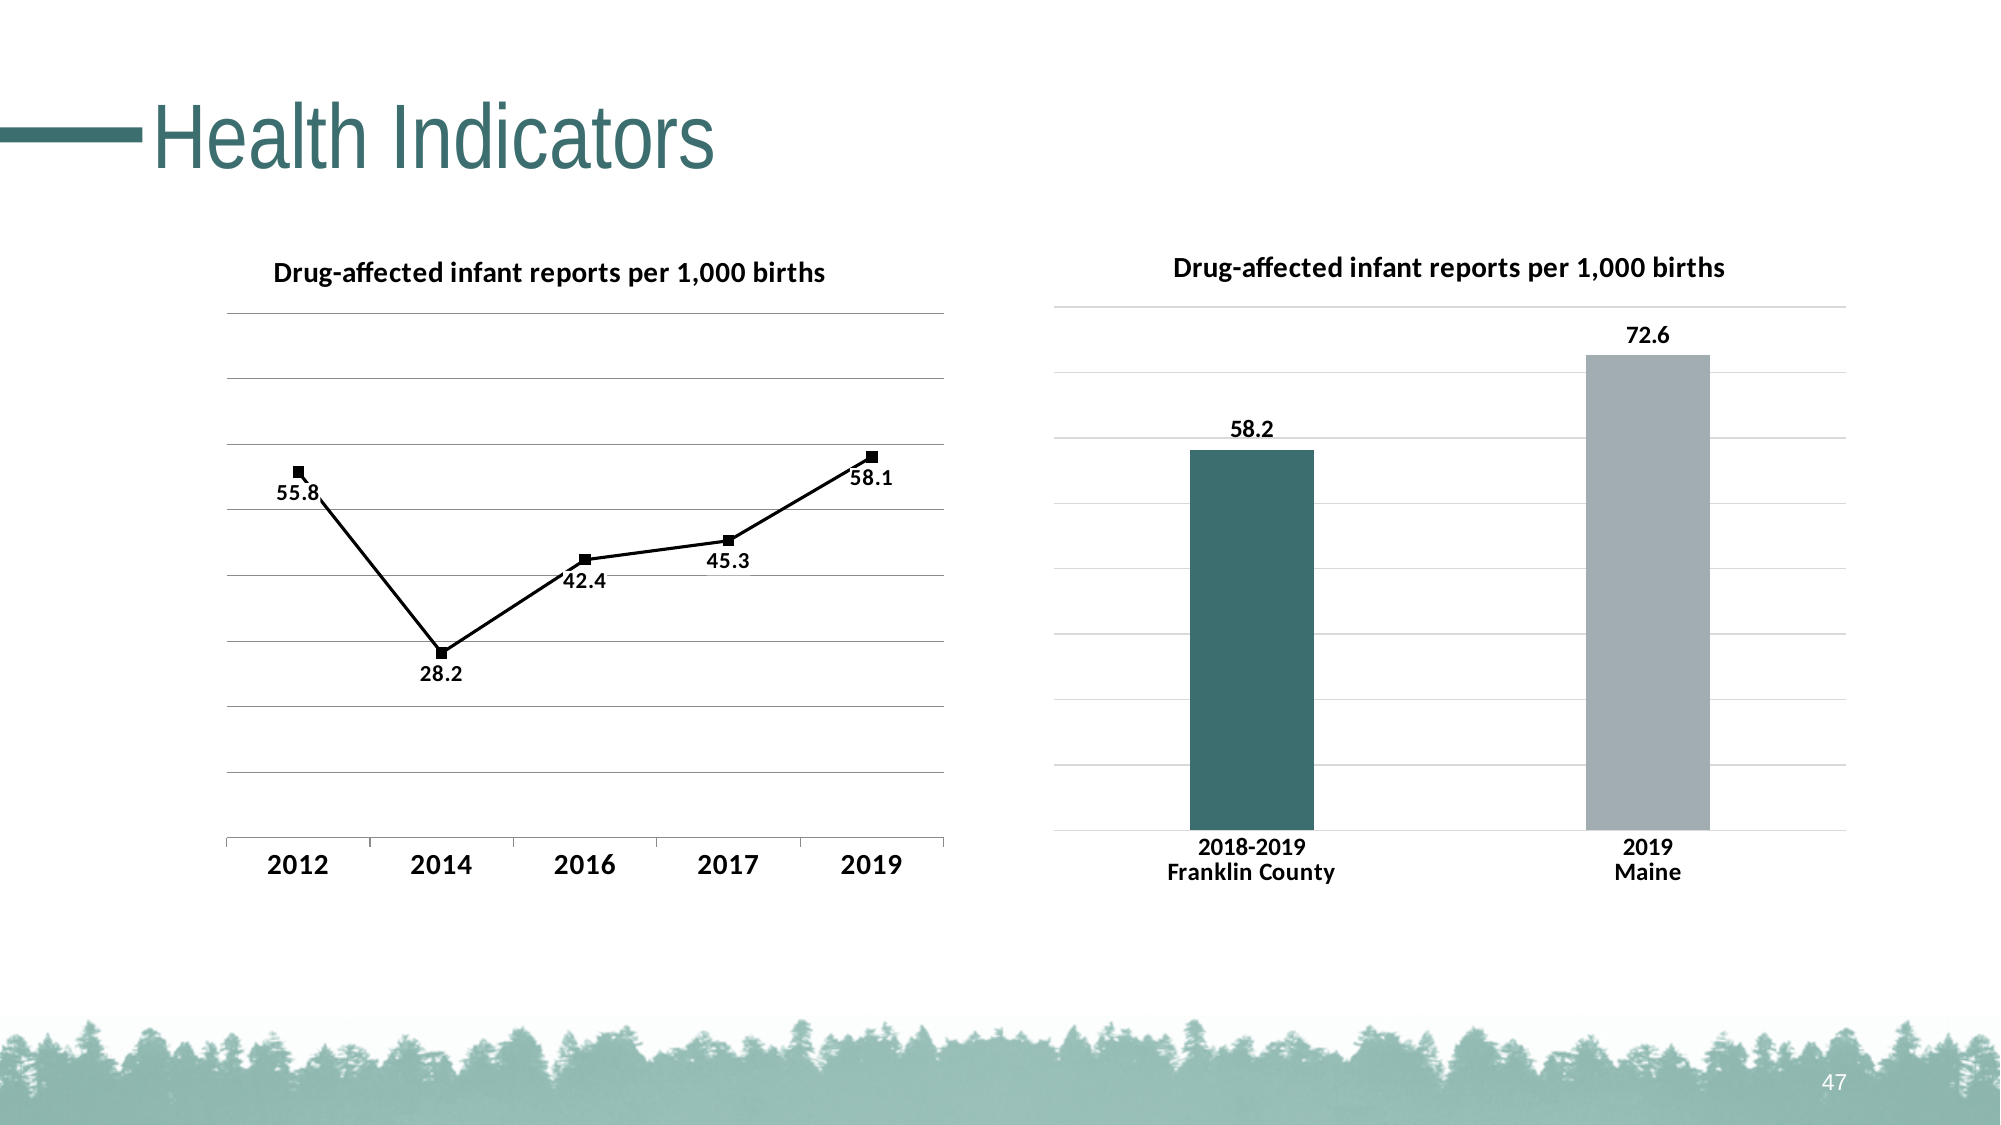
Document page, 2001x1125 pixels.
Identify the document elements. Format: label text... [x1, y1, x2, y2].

slide_number 47 [1412, 1042, 1863, 1103]
chart [137, 230, 963, 906]
chart [1037, 224, 1863, 900]
picture [0, 1015, 2000, 1125]
title Health Indicators [137, 29, 1863, 248]
